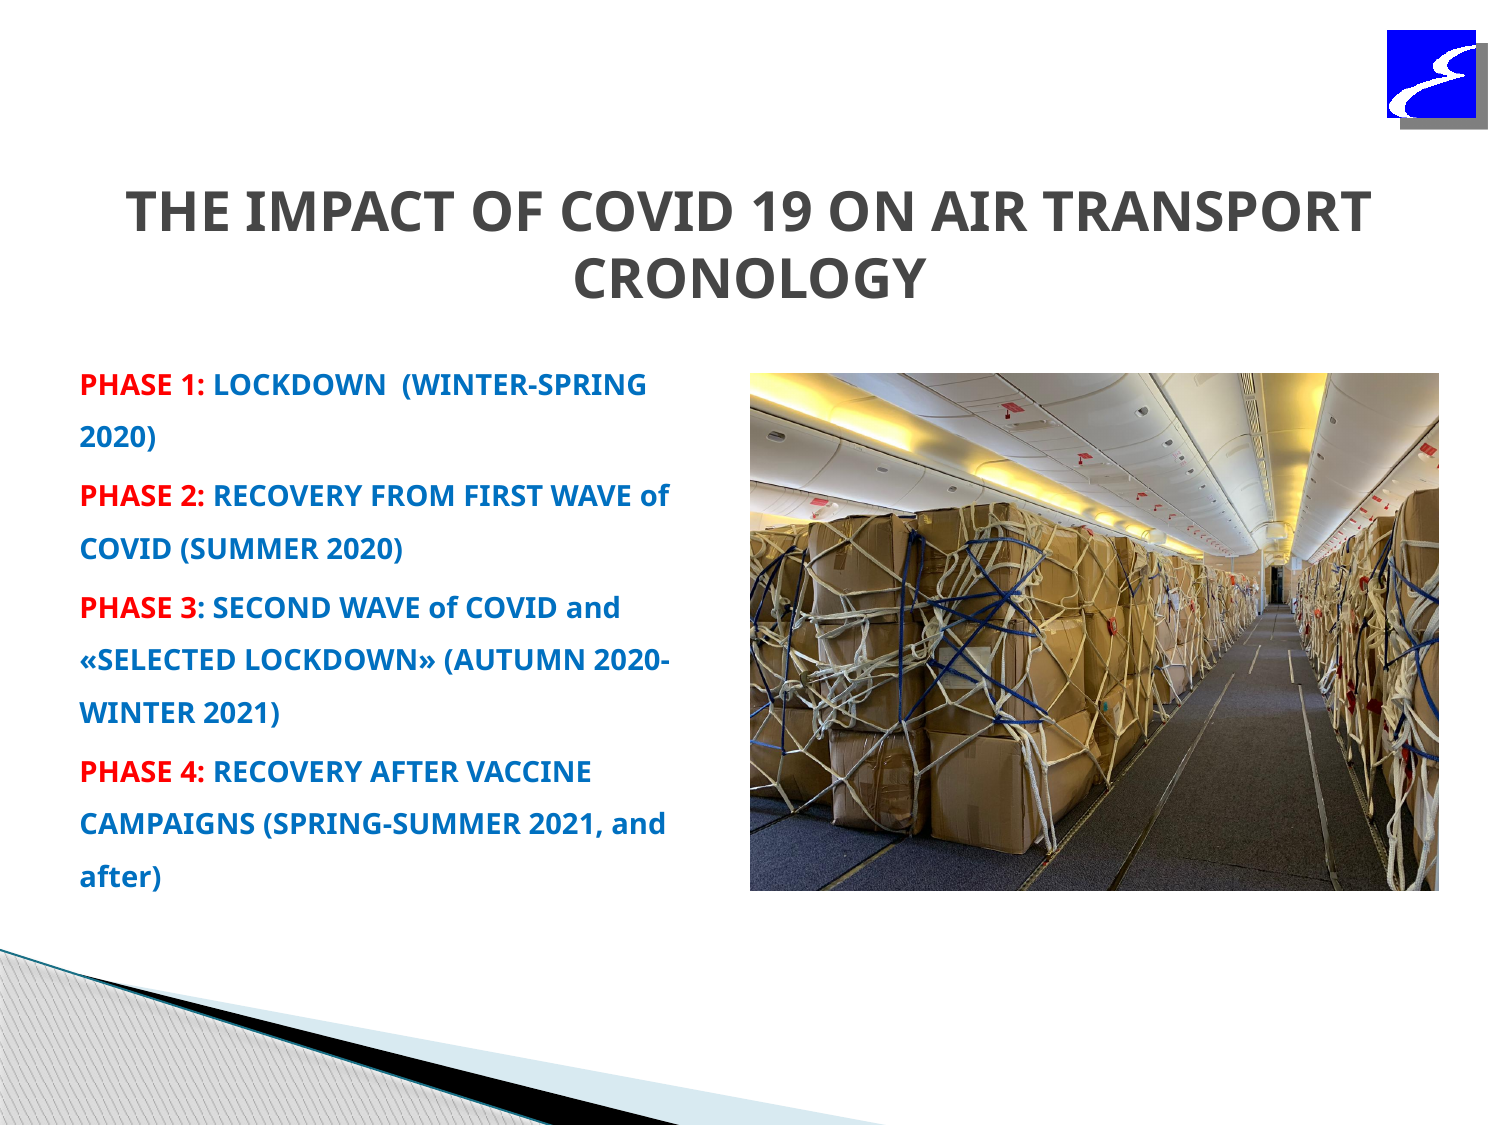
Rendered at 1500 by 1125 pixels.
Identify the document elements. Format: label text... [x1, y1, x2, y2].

picture [749, 373, 1440, 891]
list PHASE 1: LOCKDOWN (WINTER-SPRING 2020) PHASE 2: RECOVERY FROM FIRST WAVE of COVID (SUMMER 2020) PHASE 3: SECOND WAVE of COVID and «SELECTED LOCKDOWN» (AUTUMN 2020- WINTER 2021) PHASE 4: RECOVERY AFTER VACCINE CAMPAIGNS (SPRING-SUMMER 2021, and after) [0, 340, 717, 923]
title THE IMPACT OF COVID 19 ON AIR TRANSPORT CRONOLOGY [75, 149, 1425, 337]
picture [1387, 30, 1476, 118]
